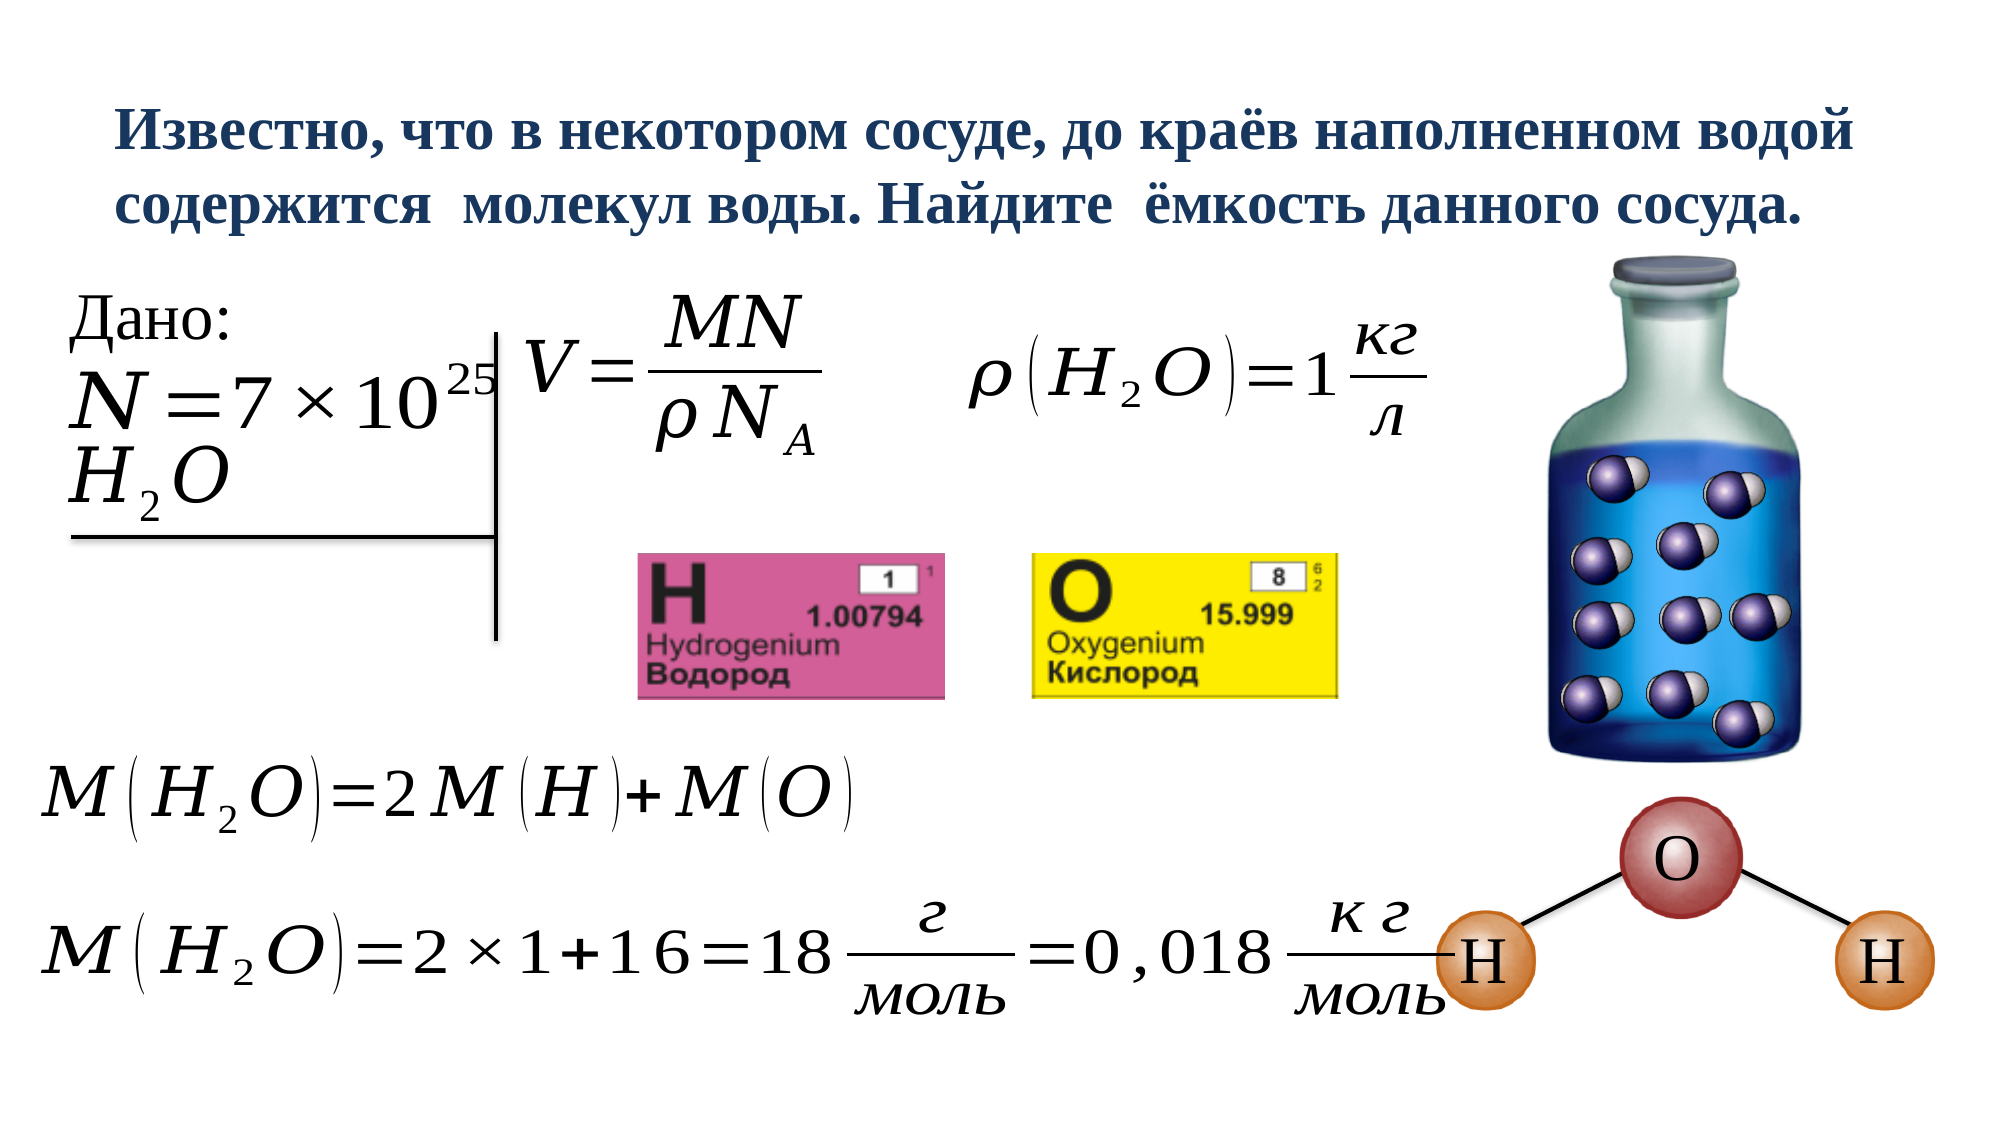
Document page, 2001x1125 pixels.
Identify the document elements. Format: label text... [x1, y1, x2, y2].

picture [637, 553, 945, 700]
picture [1031, 553, 1339, 699]
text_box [1426, 786, 1946, 1020]
text_box Дано: [55, 265, 521, 360]
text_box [1519, 247, 1831, 784]
